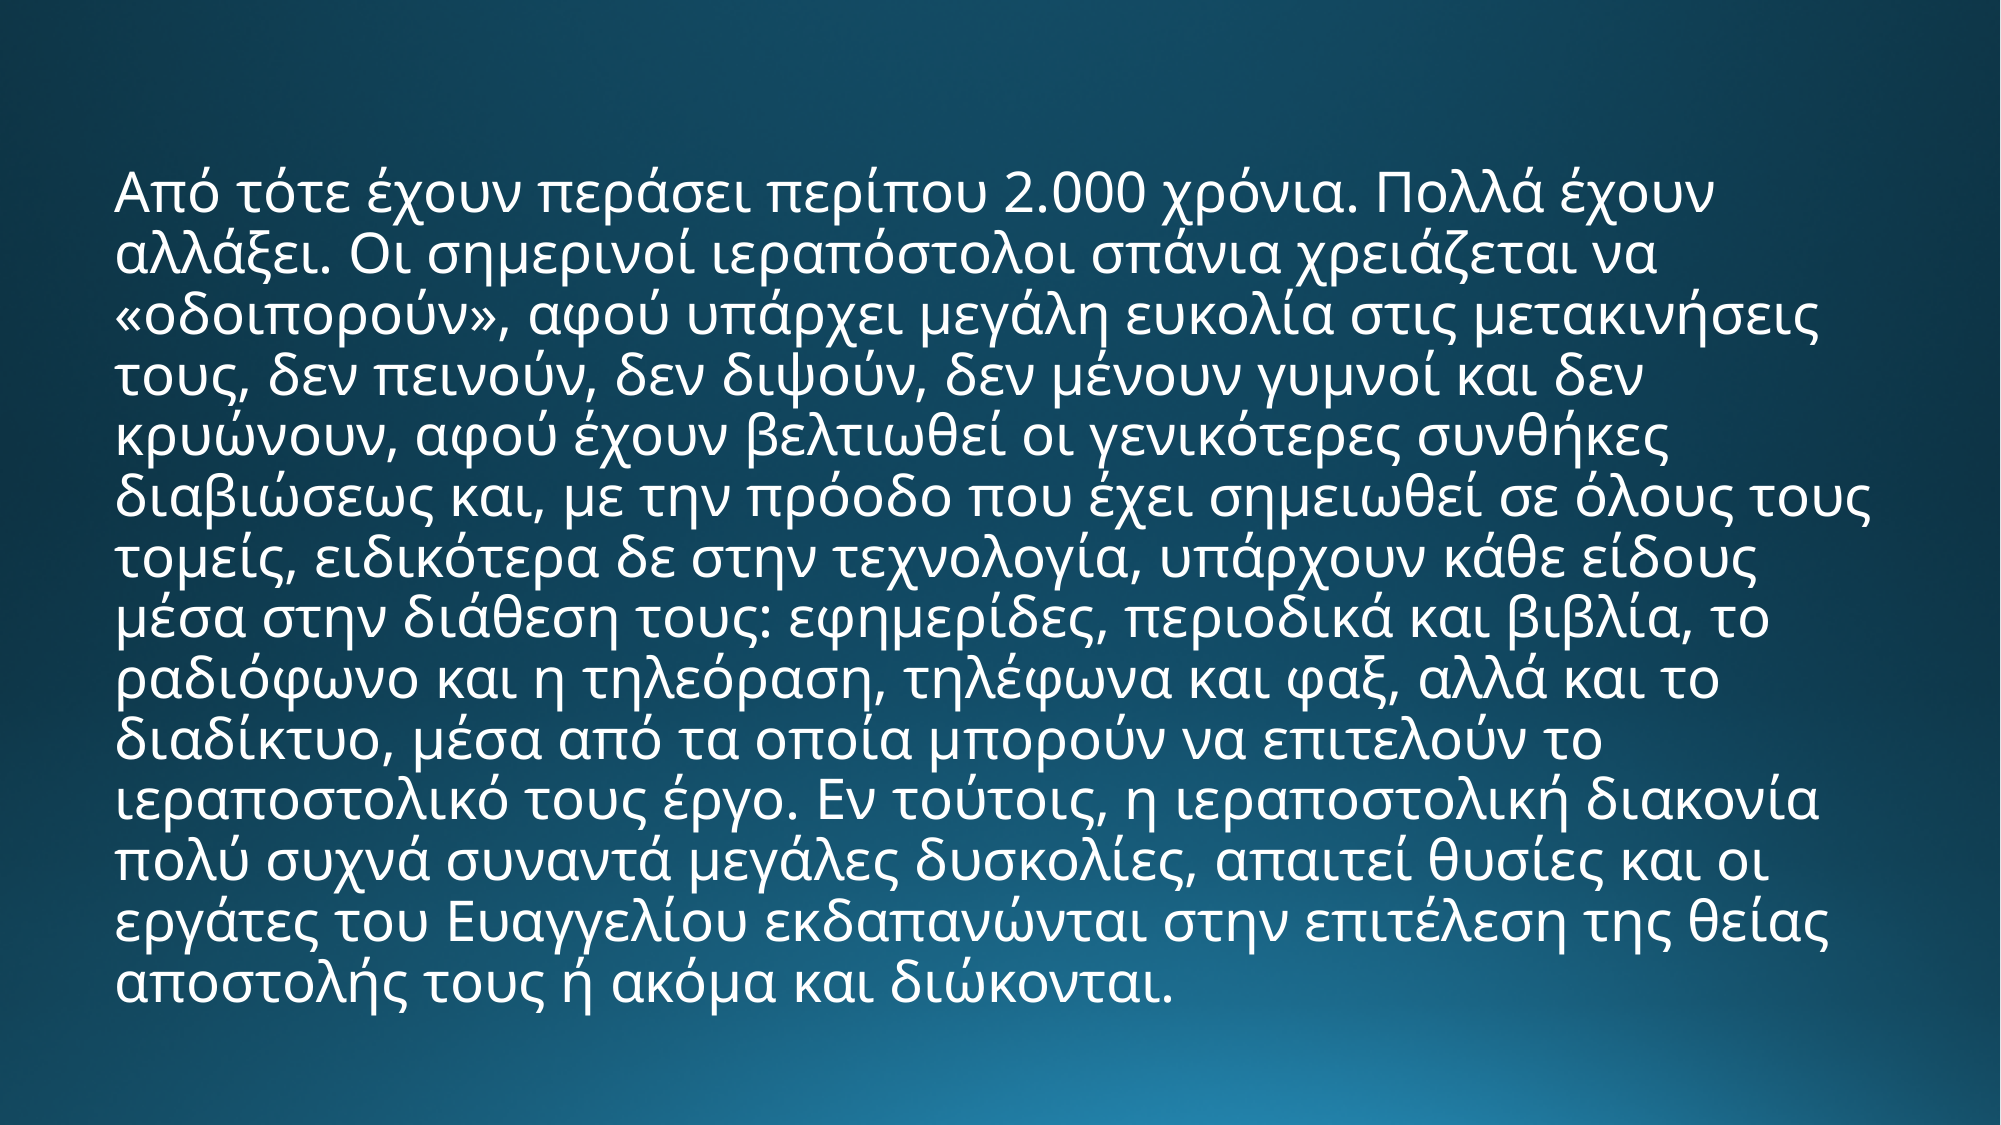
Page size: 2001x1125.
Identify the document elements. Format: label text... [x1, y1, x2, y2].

list Από τότε έχουν περάσει περίπου 2.000 χρόνια. Πολλά έχουν αλλάξει. Οι σημερινοί ιεραπόστολοι σπάνια χρειάζεται να «οδοιπορούν», αφού υπάρχει μεγάλη ευκολία στις μετακινήσεις τους, δεν πεινούν, δεν διψούν, δεν μένουν γυμνοί και δεν κρυώνουν, αφού έχουν βελτιωθεί οι γενικότερες συνθήκες διαβιώσεως και, με την πρόοδο που έχει σημειωθεί σε όλους τους τομείς, ειδικότερα δε στην τεχνολογία, υπάρχουν κάθε είδους μέσα στην διάθεση τους: εφημερίδες, περιοδικά και βιβλία, το ραδιόφωνο και η τηλεόραση, τηλέφωνα και φαξ, αλλά και το διαδίκτυο, μέσα από τα οποία μπορούν να επιτελούν το ιεραποστολικό τους έργο. Εν τούτοις, η ιεραποστολική διακονία πολύ συχνά συναντά μεγάλες δυσκολίες, απαιτεί θυσίες και οι εργάτες του Ευαγγελίου εκδαπανώνται στην επιτέλεση της θείας αποστολής τους ή ακόμα και διώκονται. [99, 156, 1901, 1125]
picture [0, 0, 2001, 1125]
